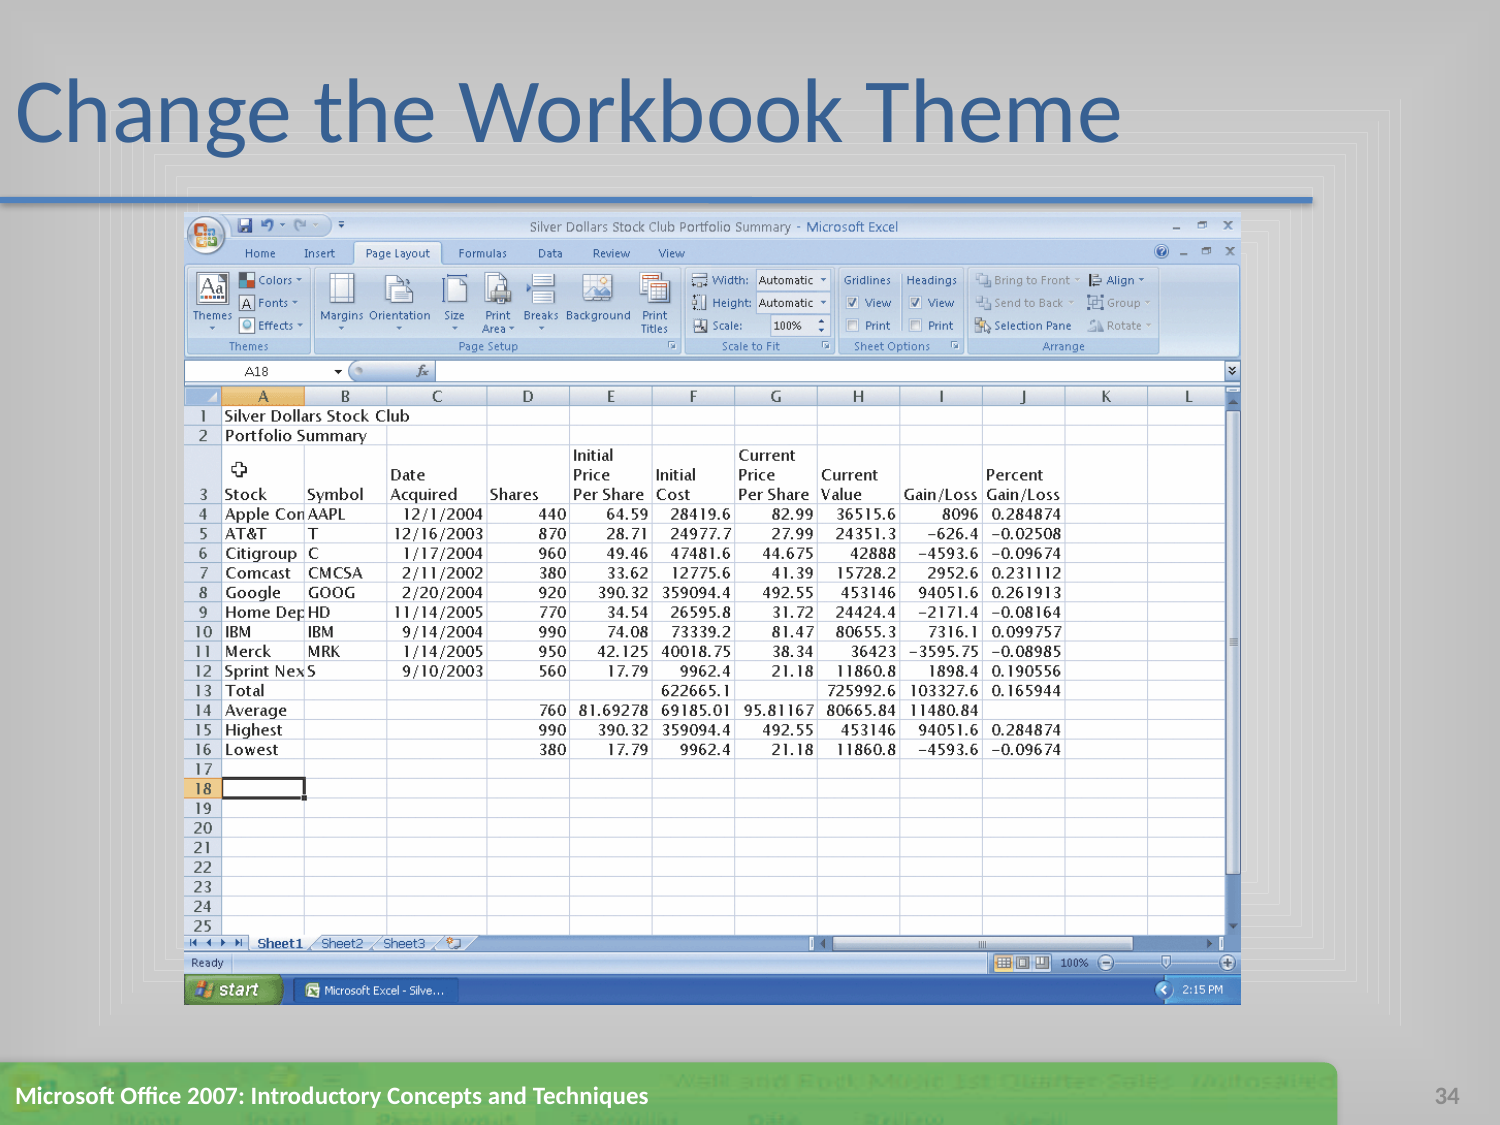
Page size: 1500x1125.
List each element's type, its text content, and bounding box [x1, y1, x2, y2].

title Change the Workbook Theme [0, 12, 1425, 200]
footer Microsoft Office 2007: Introductory Concepts and Techniques [0, 1065, 1300, 1125]
slide_number 34 [1387, 1065, 1475, 1125]
picture [0, 1062, 1338, 1125]
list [183, 212, 1241, 1006]
